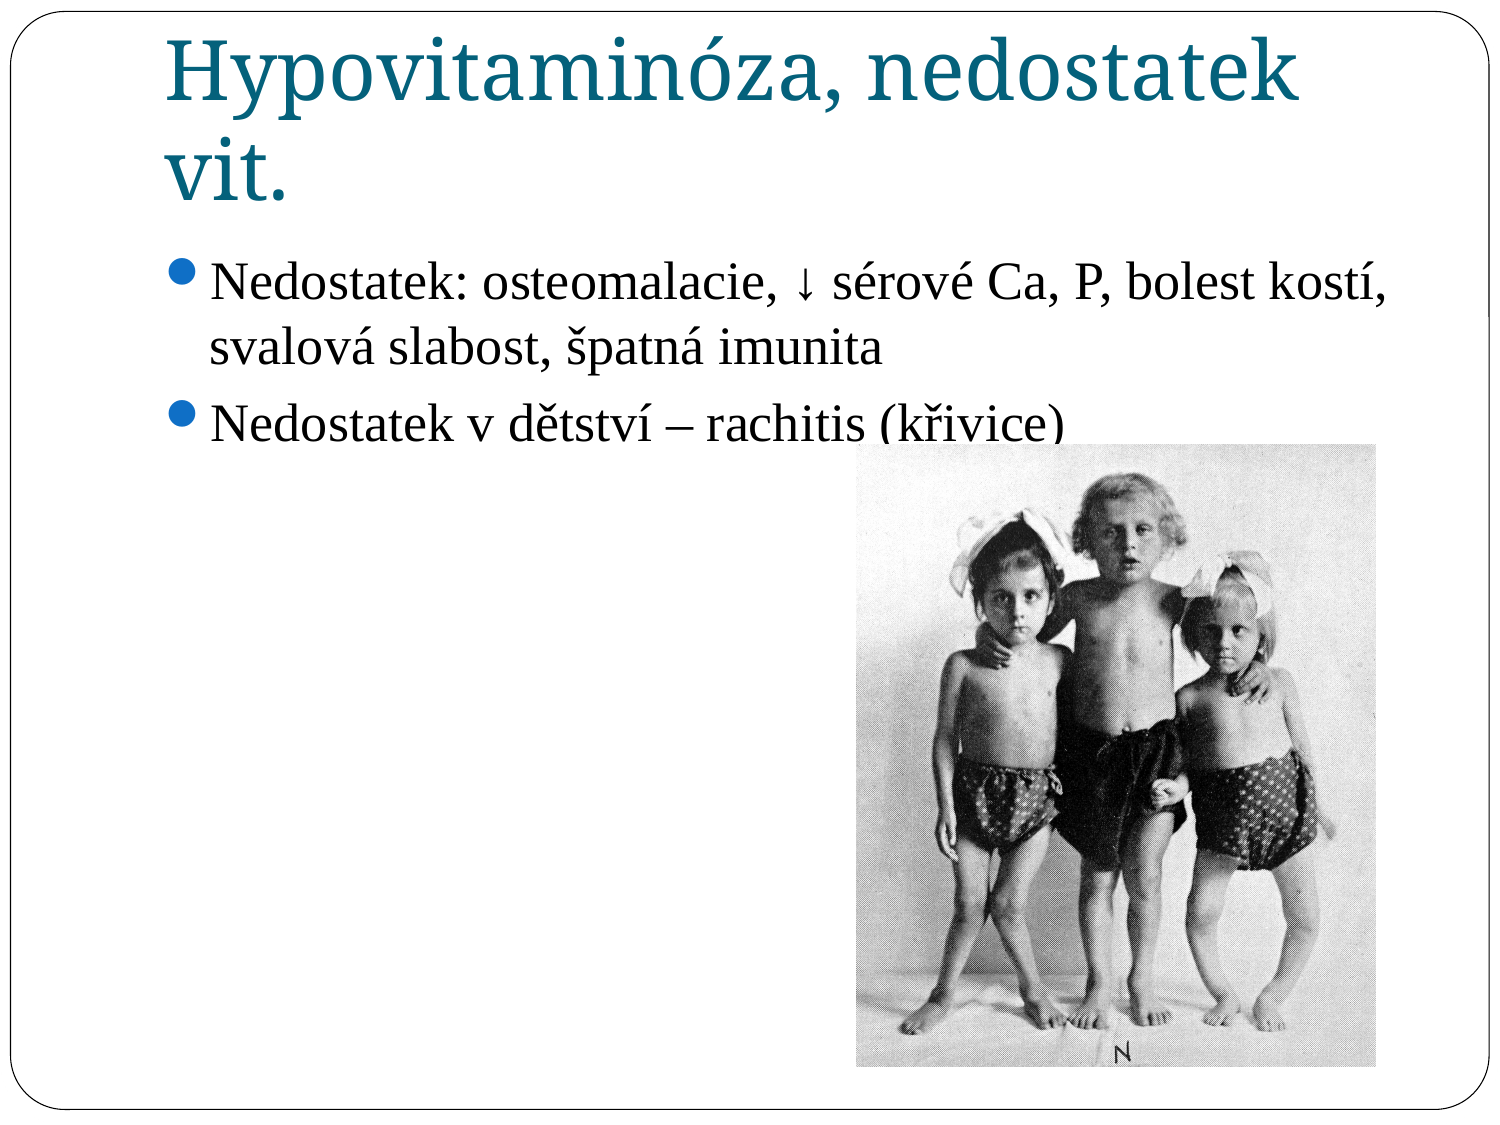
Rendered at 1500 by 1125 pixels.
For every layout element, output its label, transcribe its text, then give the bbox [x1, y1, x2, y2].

title Hypovitaminóza, nedostatek vit. [150, 45, 1425, 233]
picture [856, 444, 1377, 1068]
list Nedostatek: osteomalacie, ↓ sérové Ca, P, bolest kostí, svalová slabost, špatná imunita Nedostatek v dětství – rachitis (křivice) [150, 237, 1425, 988]
